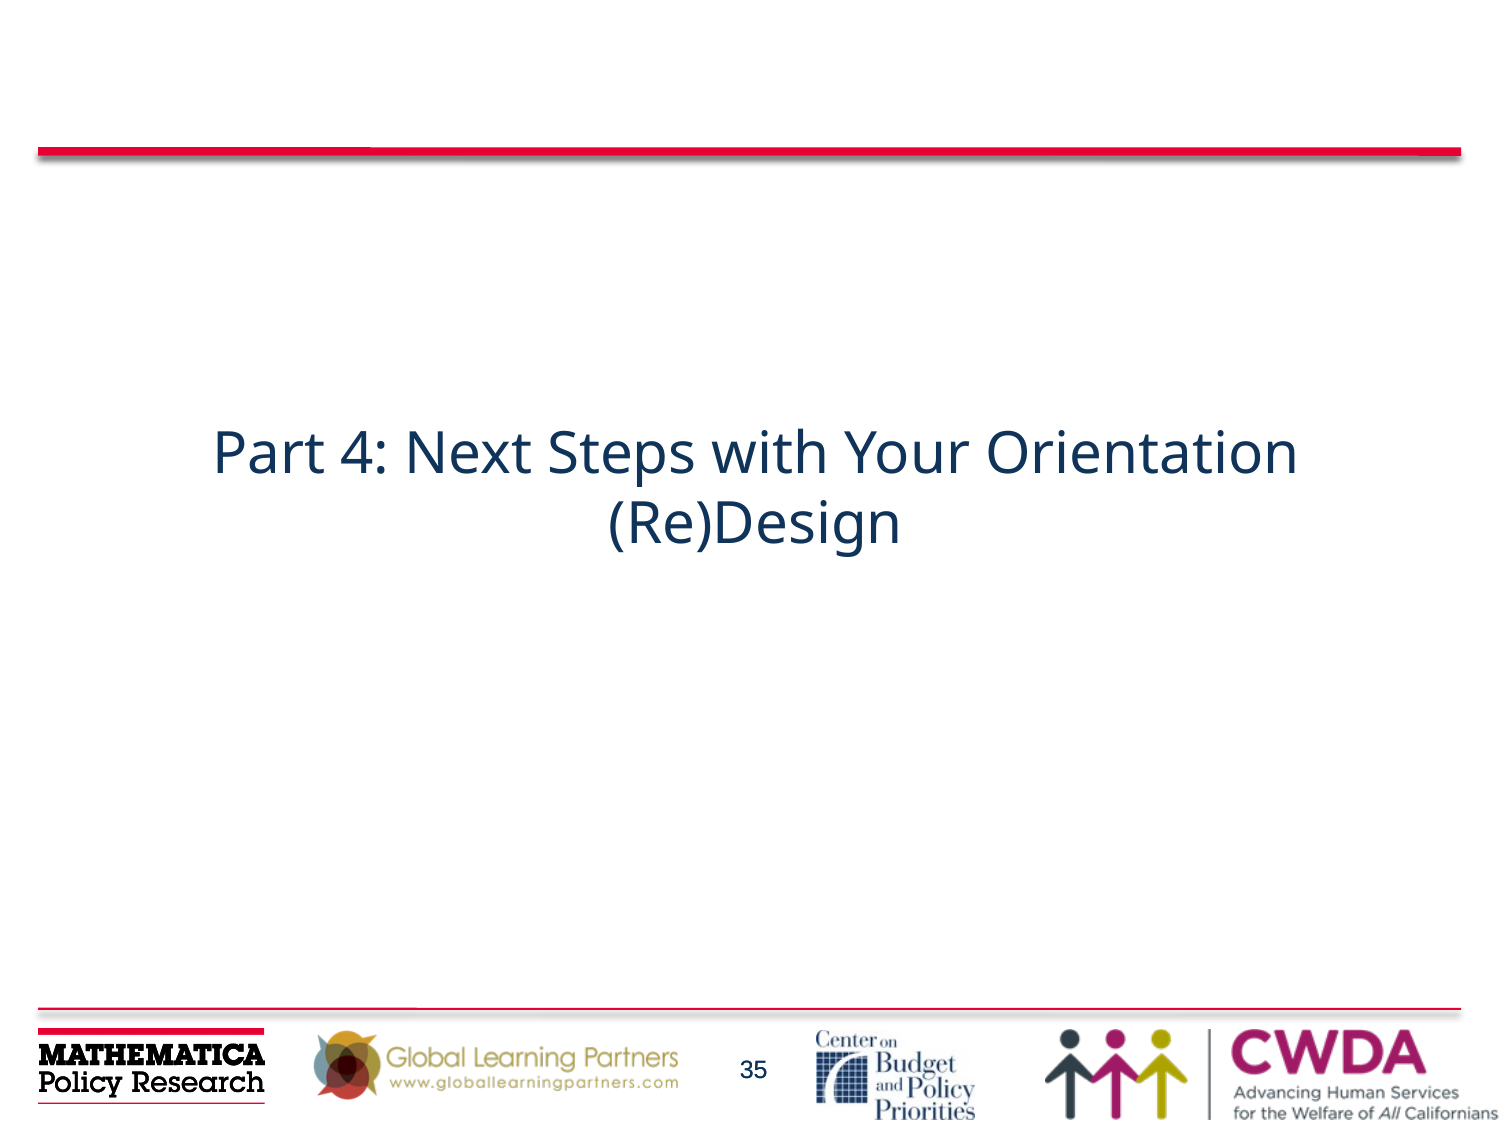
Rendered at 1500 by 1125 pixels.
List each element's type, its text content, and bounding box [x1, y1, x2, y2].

picture [1045, 1029, 1500, 1120]
picture [38, 1028, 265, 1104]
picture [311, 1027, 679, 1103]
picture [816, 1030, 975, 1120]
list Part 4: Next Steps with Your Orientation (Re)Design [118, 362, 1394, 609]
